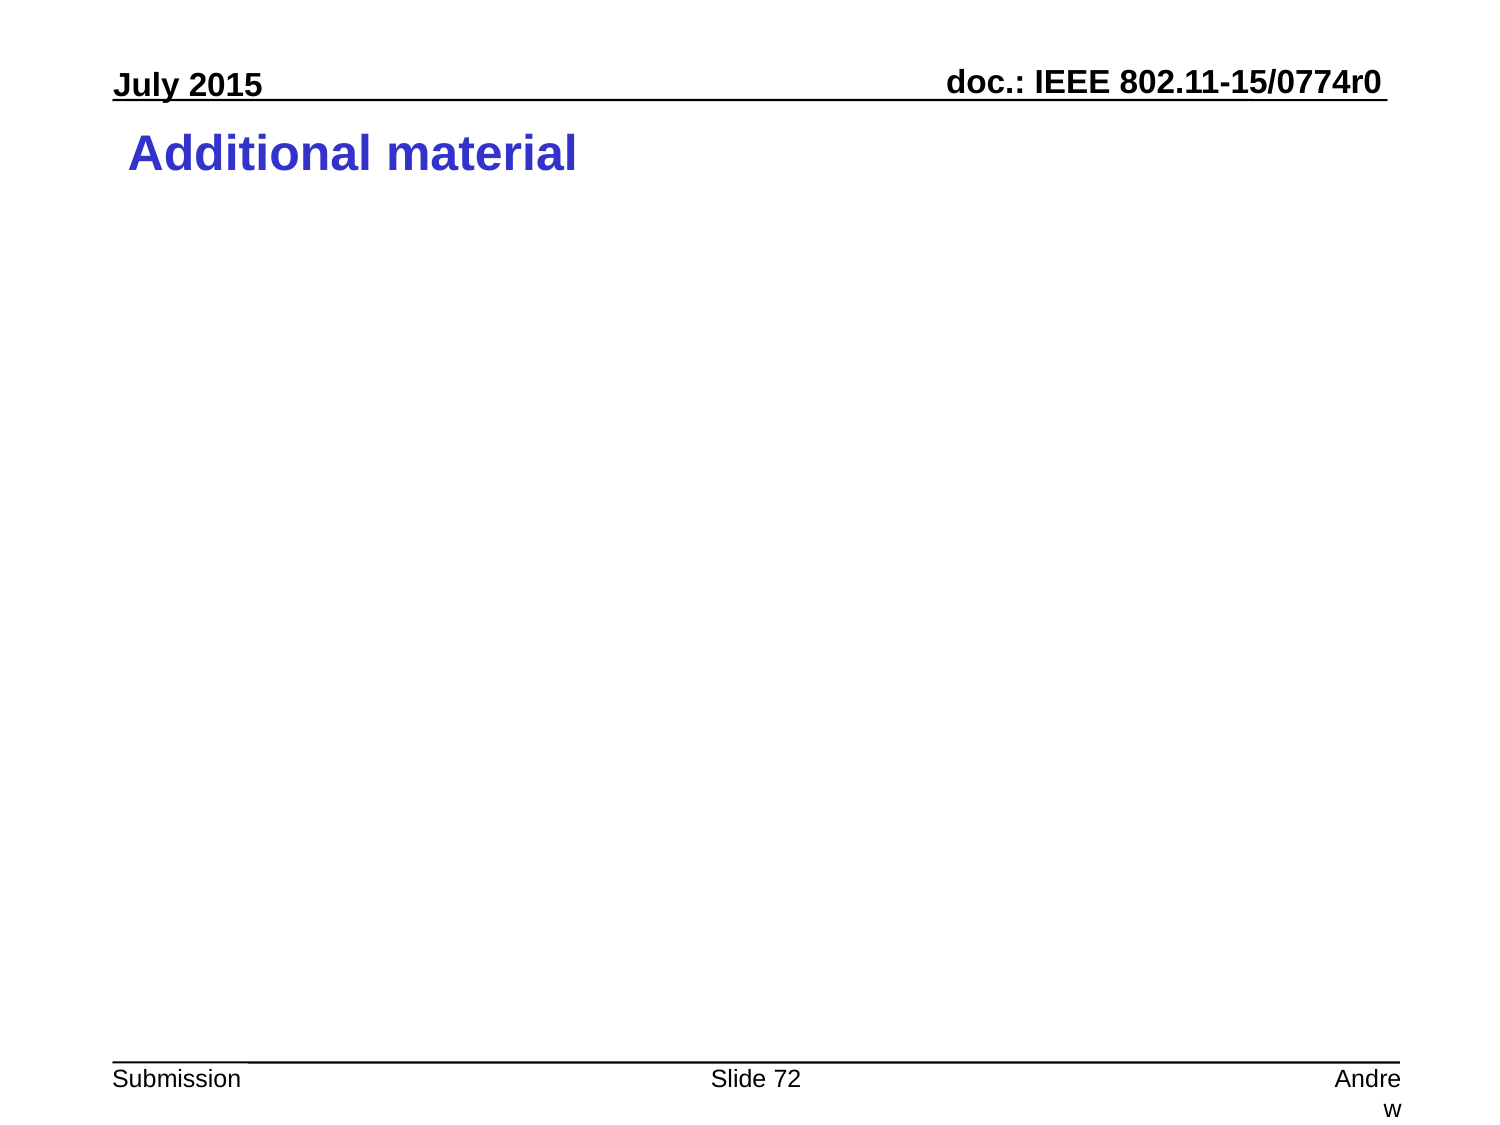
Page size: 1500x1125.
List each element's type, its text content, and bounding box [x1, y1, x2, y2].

slide_number Slide 72 [709, 1061, 803, 1093]
title Additional material [112, 112, 1388, 288]
footer Andrew Myles, Cisco [1320, 1061, 1402, 1093]
